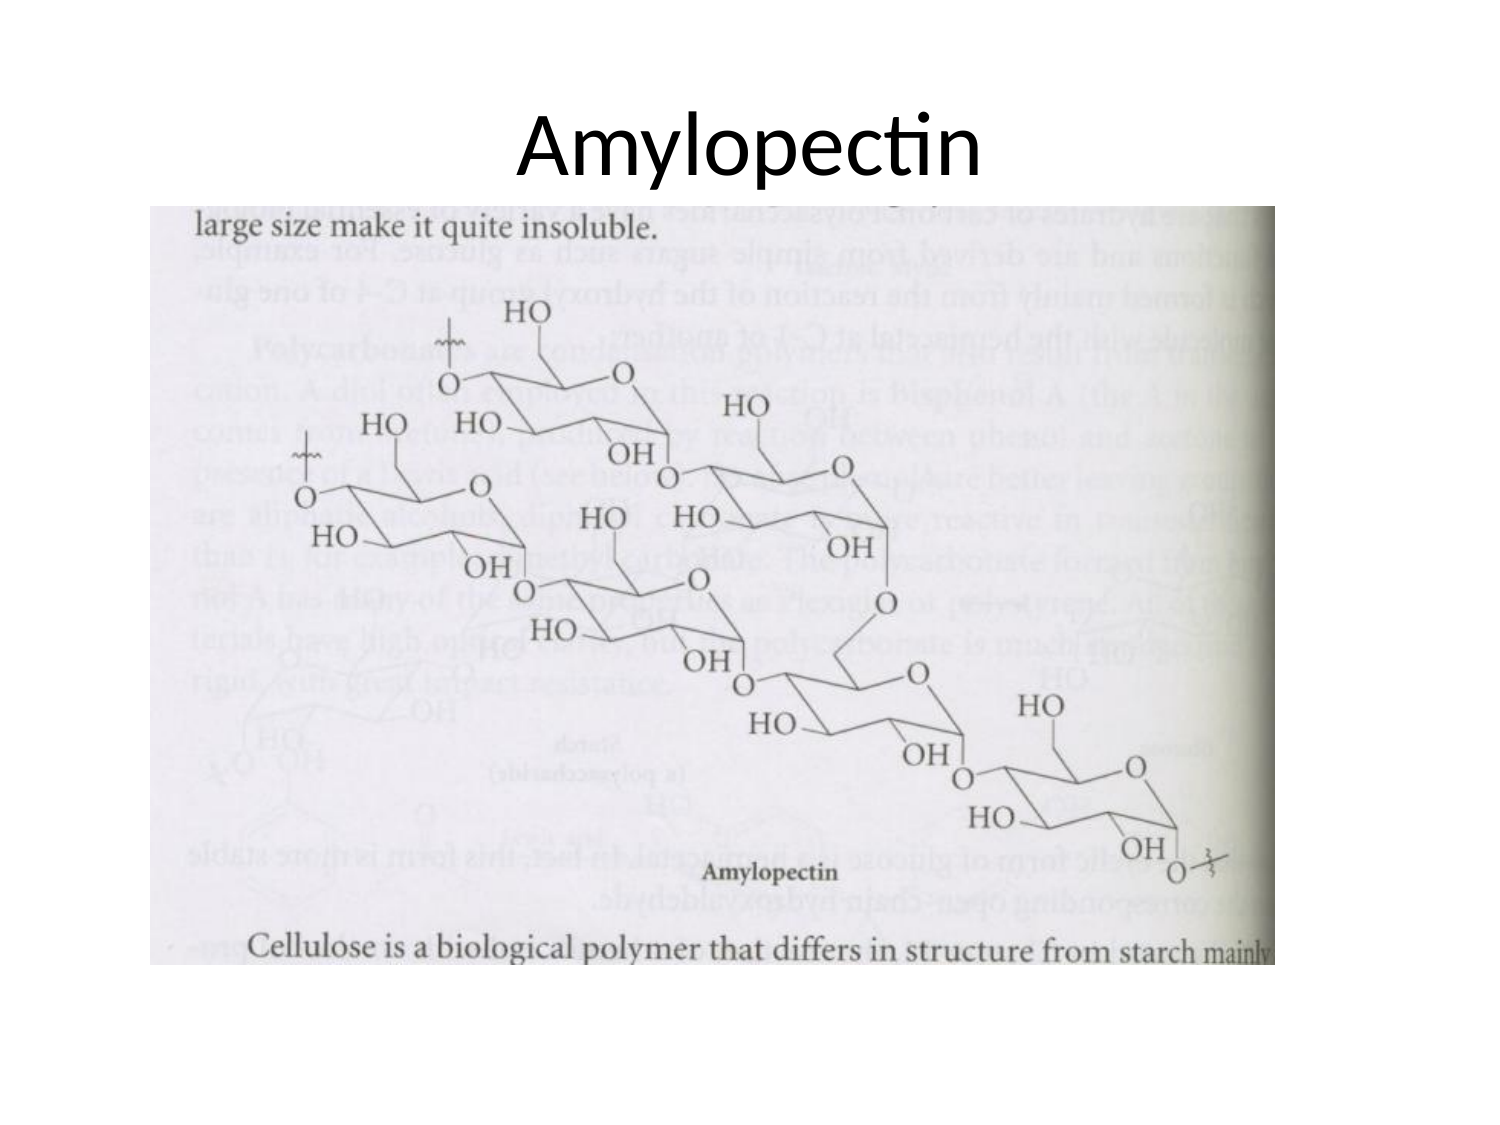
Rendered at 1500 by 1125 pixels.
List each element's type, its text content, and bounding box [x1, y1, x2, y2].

title Amylopectin [75, 45, 1425, 233]
picture [149, 206, 1276, 966]
